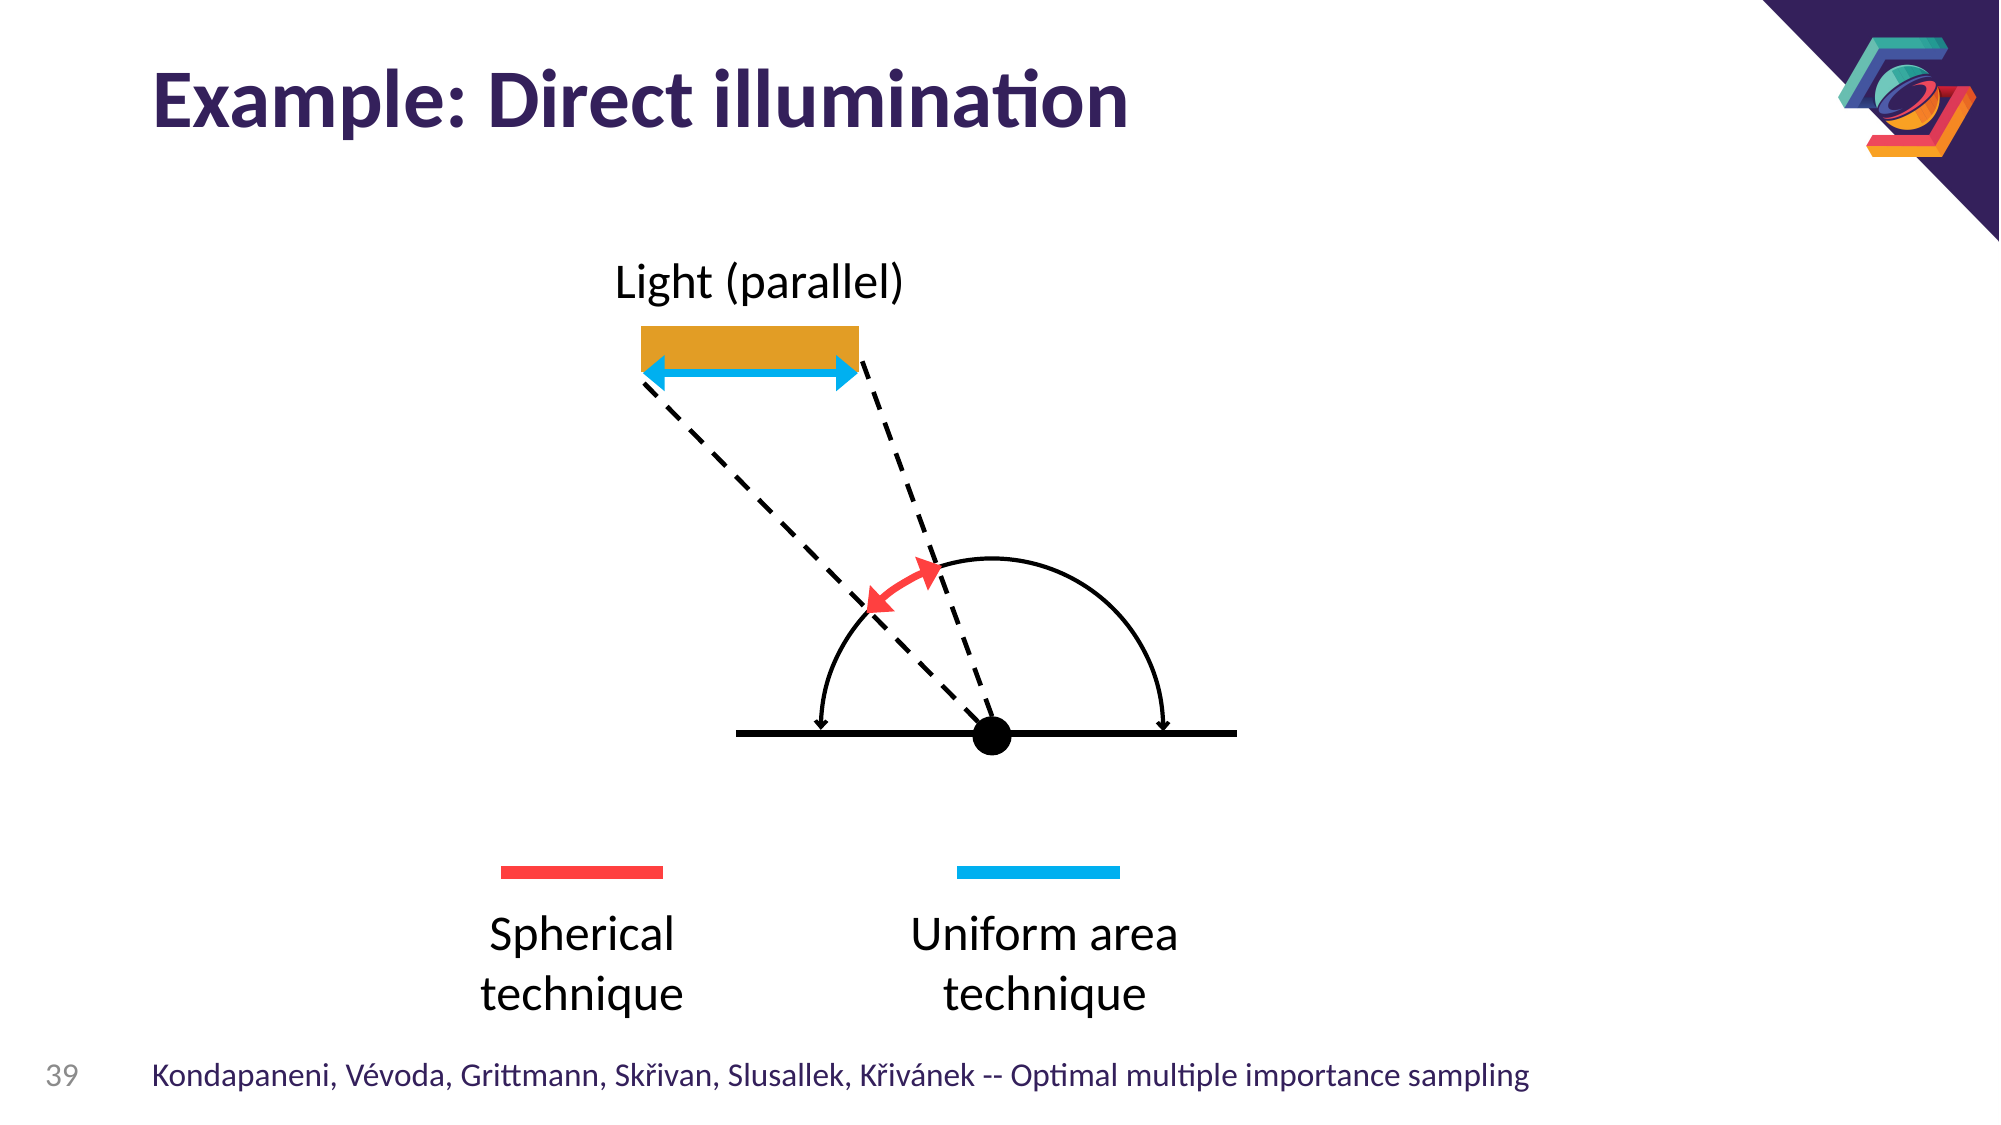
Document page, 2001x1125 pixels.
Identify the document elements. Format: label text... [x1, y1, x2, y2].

footer Kondapaneni, Vévoda, Grittmann, Skřivan, Slusallek, Křivánek -- Optimal multiple importance sampling [137, 1042, 1600, 1103]
title Example: Direct illumination [137, 12, 1862, 188]
text_box [992, 557, 1164, 716]
text_box Uniform area technique [895, 892, 1194, 1028]
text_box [735, 716, 1238, 756]
picture [0, 0, 1999, 1125]
text_box Light (parallel) [600, 240, 947, 316]
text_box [642, 381, 979, 722]
text_box Spherical technique [465, 892, 699, 1028]
text_box [641, 326, 859, 372]
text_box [857, 349, 992, 717]
slide_number 39 [30, 1042, 107, 1103]
